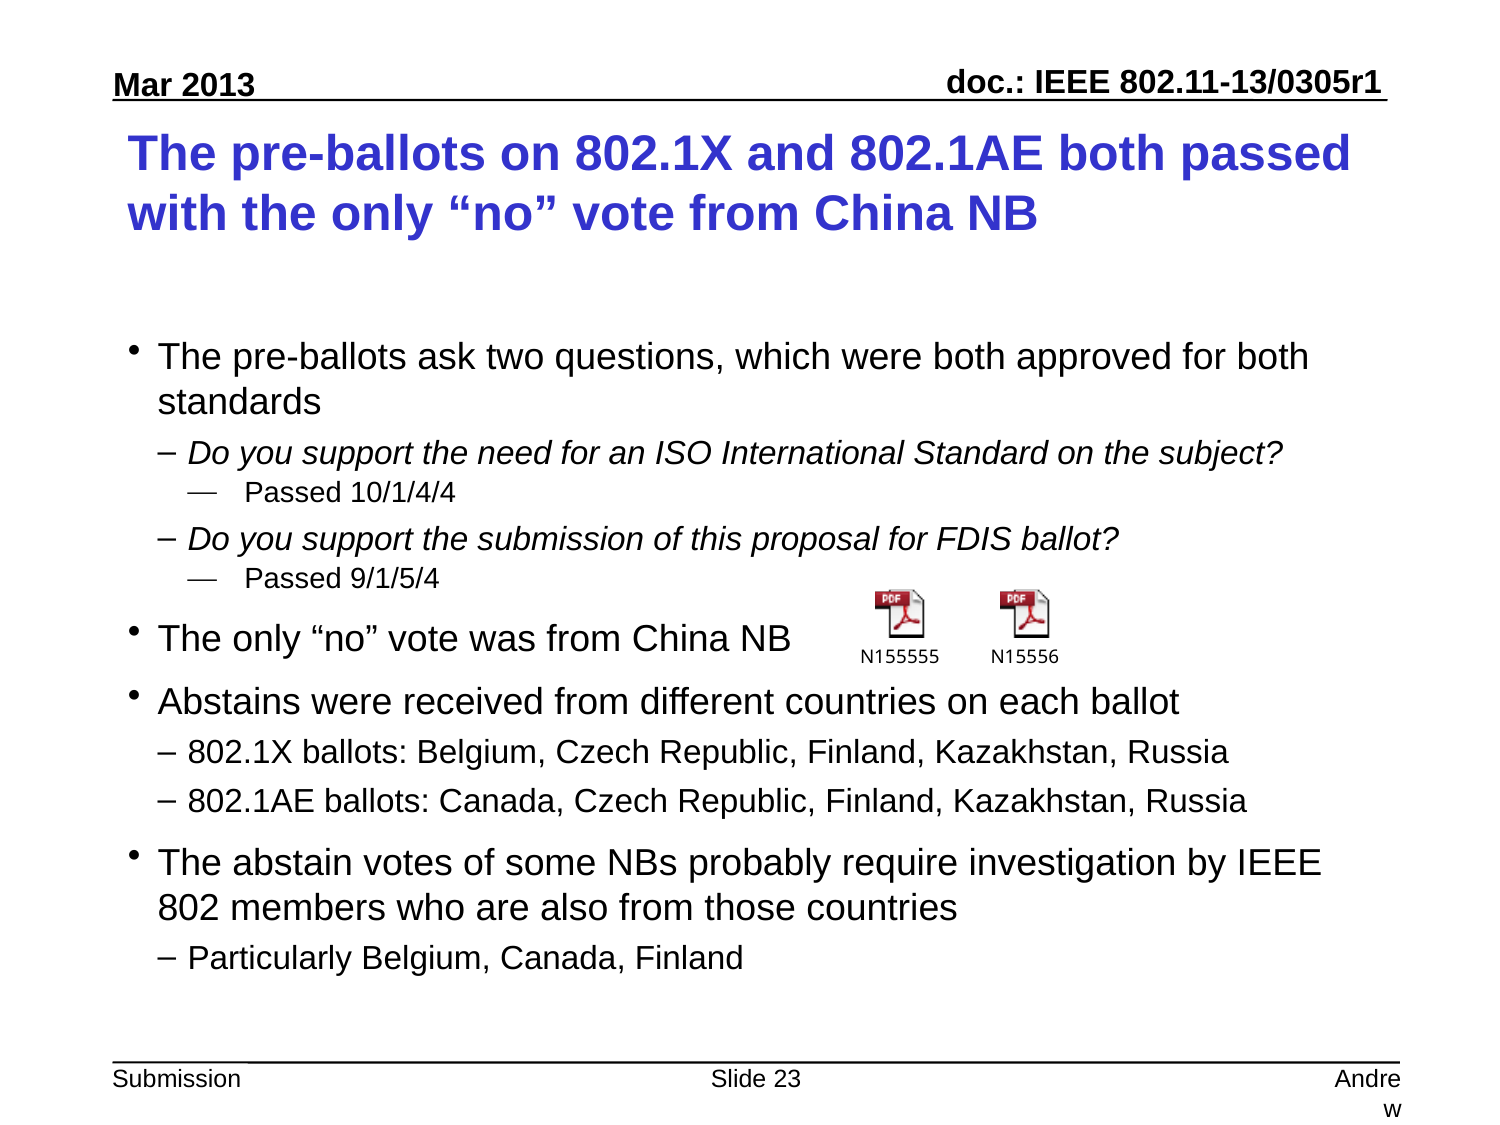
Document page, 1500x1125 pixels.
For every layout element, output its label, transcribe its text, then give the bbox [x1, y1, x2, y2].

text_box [949, 587, 1101, 715]
slide_number Slide 23 [709, 1061, 803, 1093]
title The pre-ballots on 802.1X and 802.1AE both passed with the only “no” vote from China NB [112, 112, 1388, 288]
list The pre-ballots ask two questions, which were both approved for both standards Do you support the need for an ISO International Standard on the subject? Passed 10/1/4/4 Do you support the submission of this proposal for FDIS ballot? Passed 9/1/5/4 The only “no” vote was from China NB Abstains were received from different countries on each ballot 802.1X ballots: Belgium, Czech Republic, Finland, Kazakhstan, Russia 802.1AE ballots: Canada, Czech Republic, Finland, Kazakhstan, Russia The abstain votes of some NBs probably require investigation by IEEE 802 members who are also from those countries Particularly Belgium, Canada, Finland [112, 324, 1388, 1000]
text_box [824, 587, 947, 715]
footer Andrew Myles, Cisco [1320, 1061, 1402, 1093]
